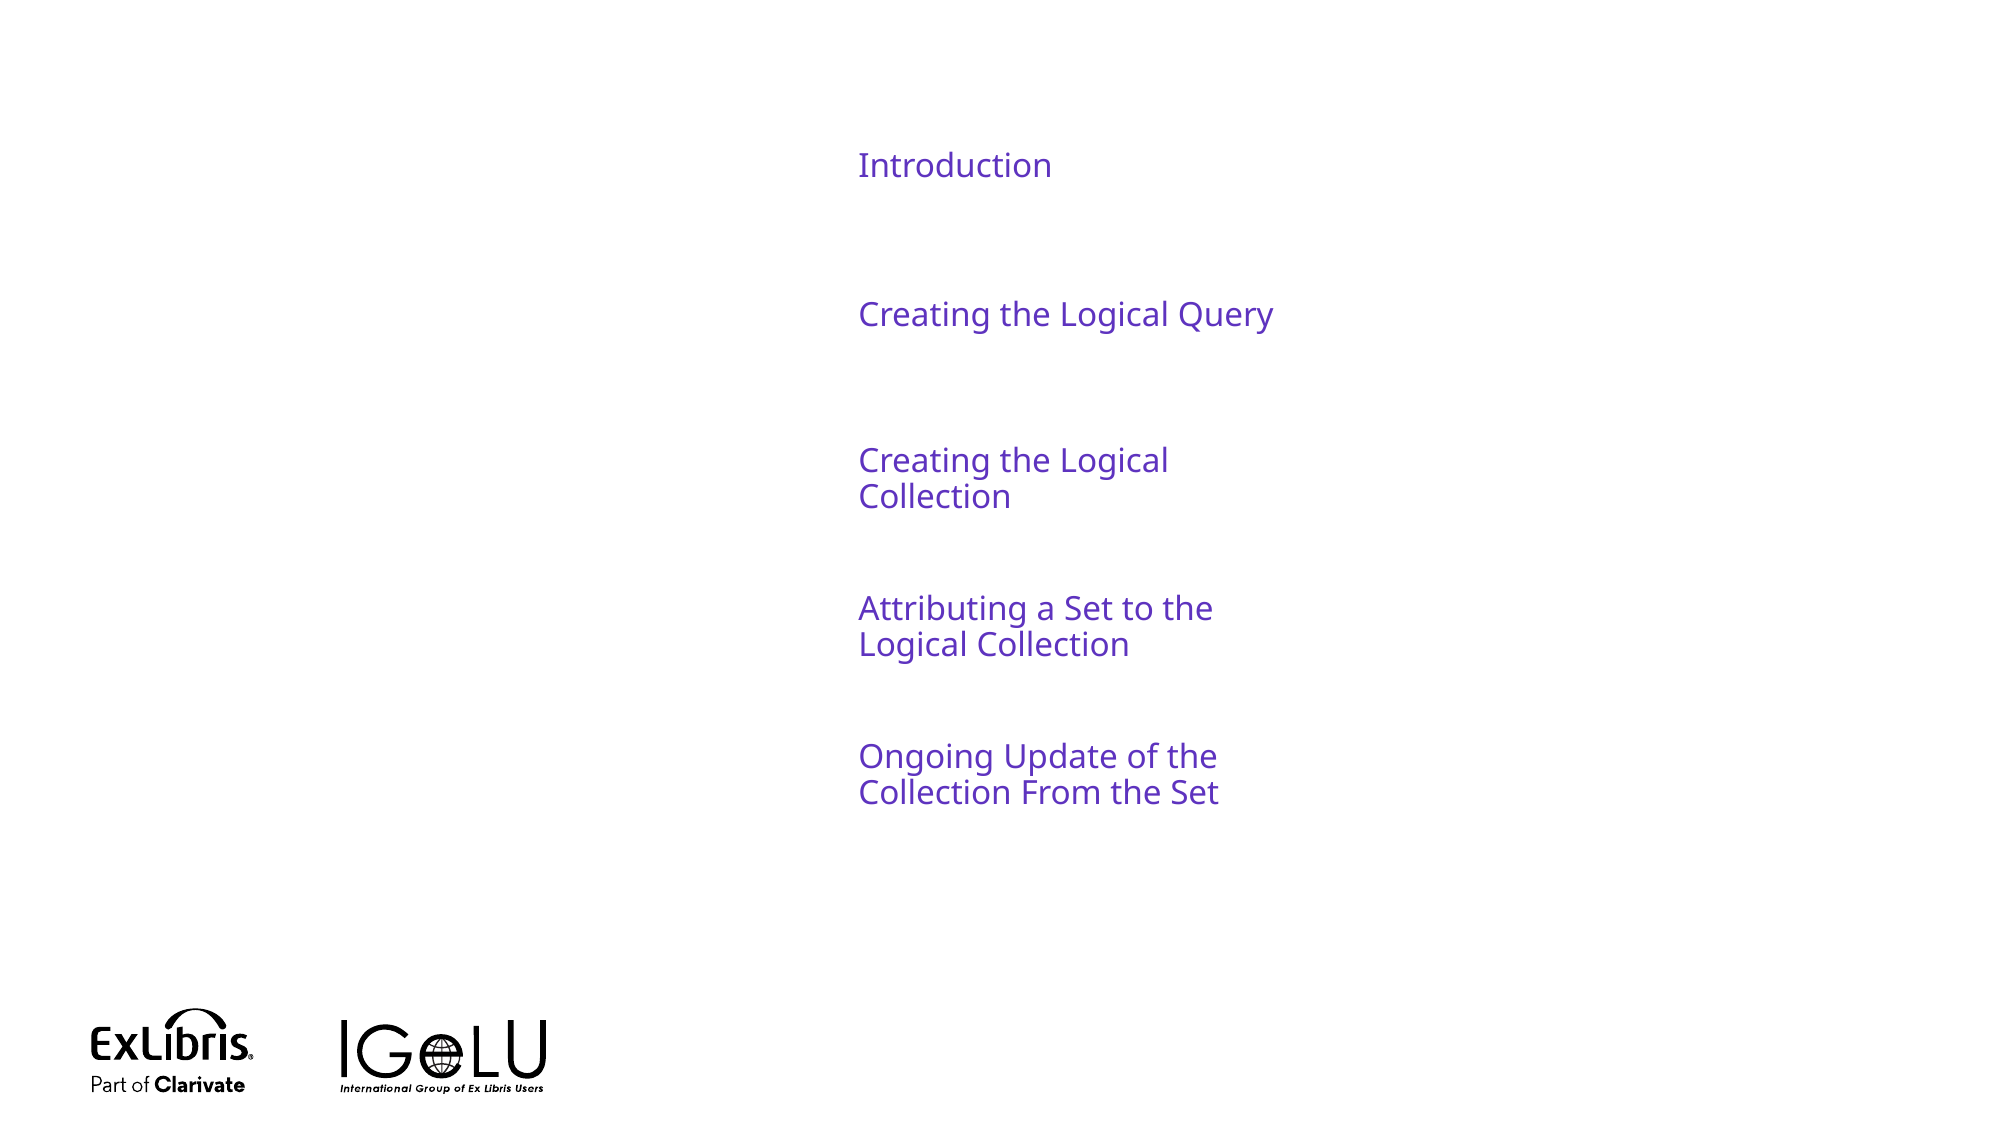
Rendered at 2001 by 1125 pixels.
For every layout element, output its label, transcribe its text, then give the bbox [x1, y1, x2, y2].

picture [0, 0, 681, 1125]
list Creating the Logical Query [858, 297, 1296, 357]
list Introduction [858, 149, 1296, 209]
list Attributing a Set to the Logical Collection [858, 592, 1296, 652]
list Creating the Logical Collection [858, 444, 1296, 504]
list Ongoing Update of the Collection From the Set [858, 740, 1296, 800]
